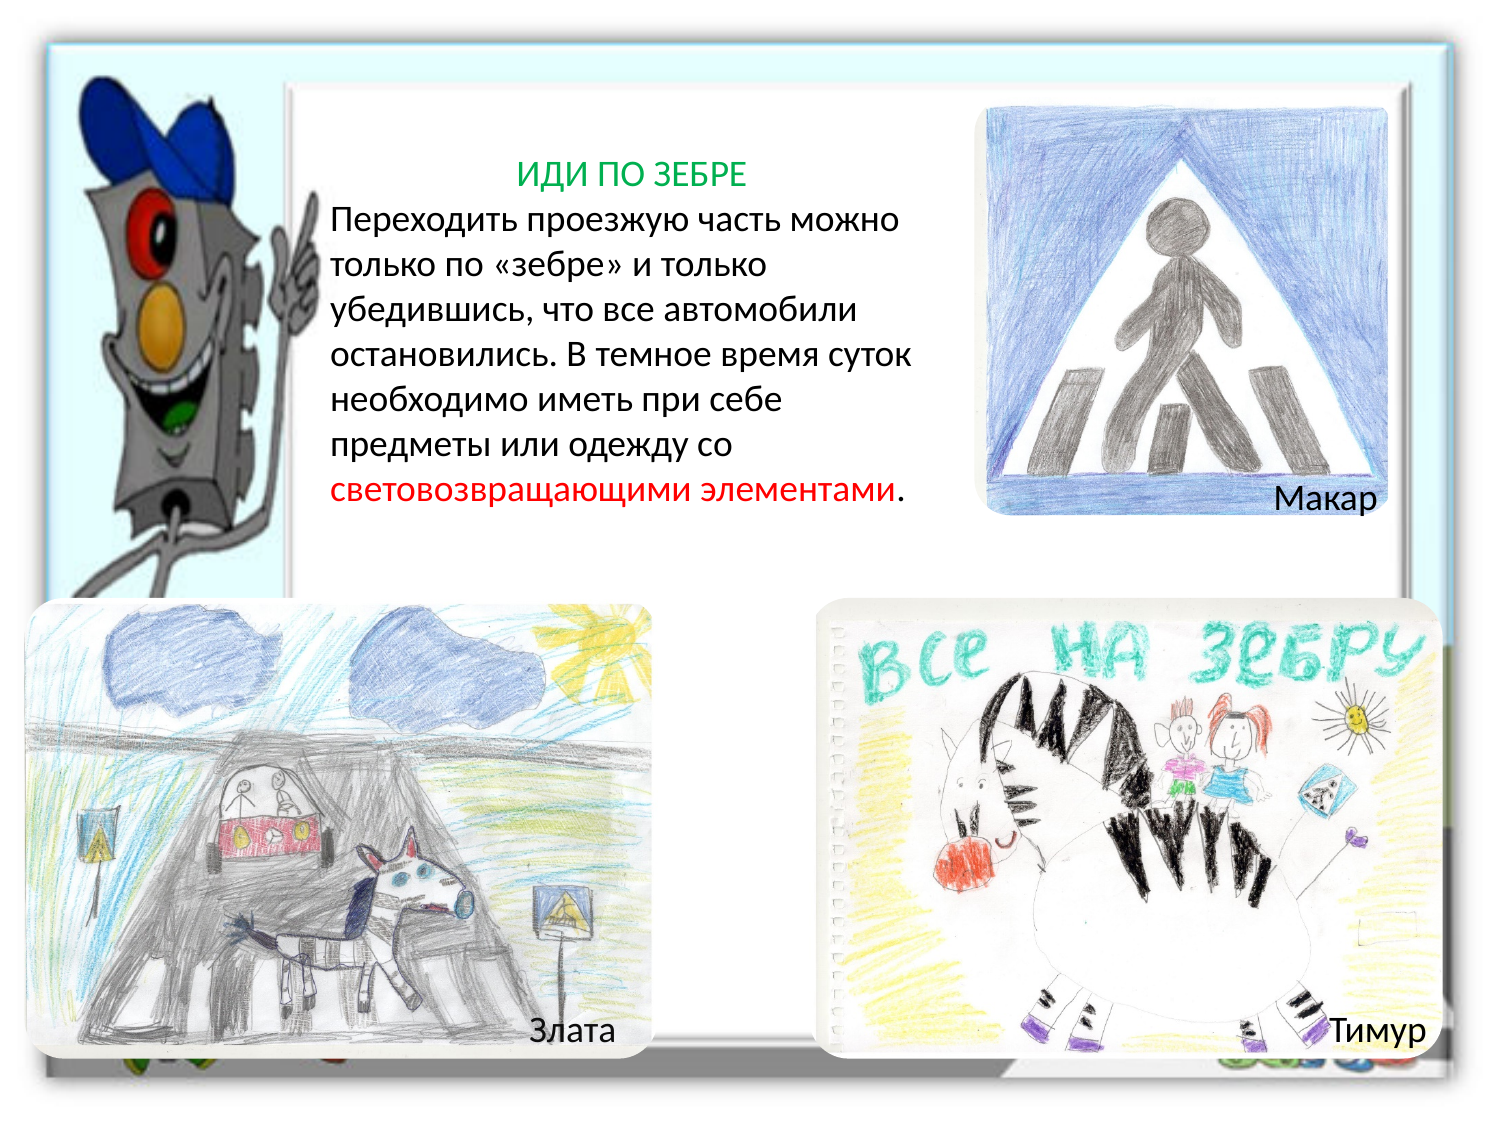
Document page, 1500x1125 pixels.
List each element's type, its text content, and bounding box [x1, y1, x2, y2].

text_box ИДИ ПО ЗЕБРЕ Переходить проезжую часть можно только по «зебре» и только убедившись, что все автомобили остановились. В темное время суток необходимо иметь при себе предметы или одежду со световозвращающими элементами. [315, 141, 949, 516]
text_box Злата [575, 997, 632, 1057]
text_box Тимур [1360, 997, 1442, 1057]
picture [0, 0, 1500, 1125]
